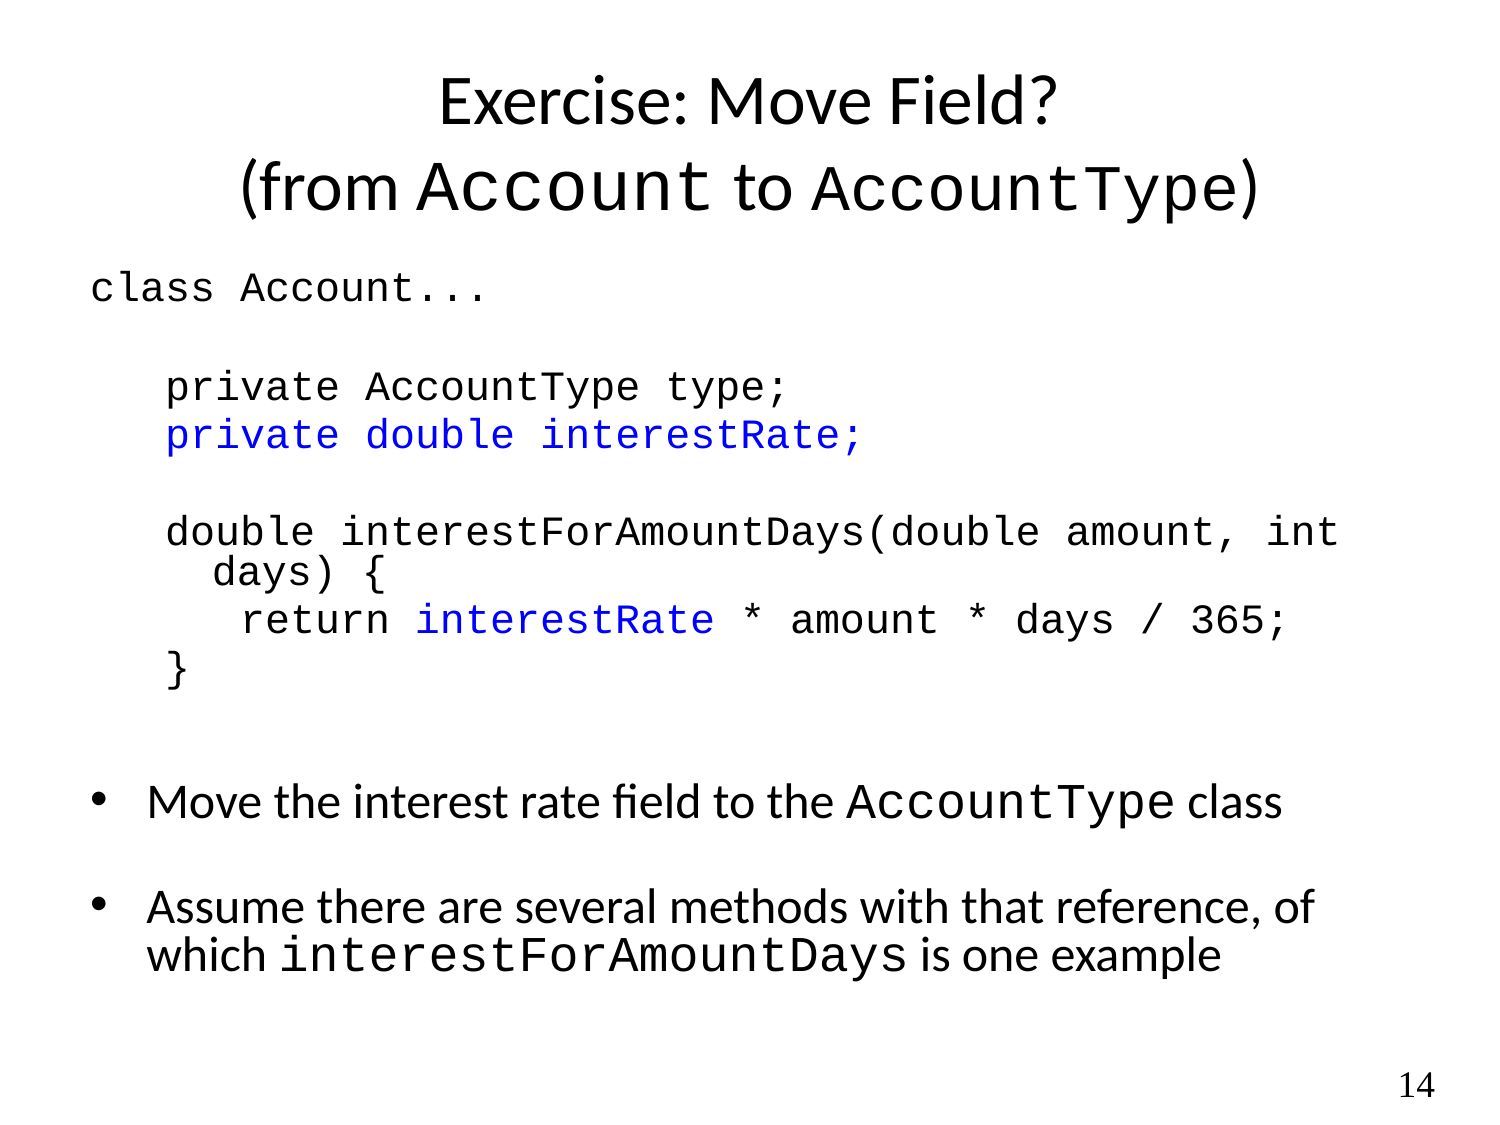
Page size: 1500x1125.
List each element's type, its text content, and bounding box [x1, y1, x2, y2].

title Exercise: Move Field? (from Account to AccountType) [75, 45, 1425, 233]
list class Account... private AccountType type; private double interestRate; double interestForAmountDays(double amount, int days) { return interestRate * amount * days / 365; } Move the interest rate field to the AccountType class Assume there are several methods with that reference, of which interestForAmountDays is one example [75, 262, 1425, 1005]
